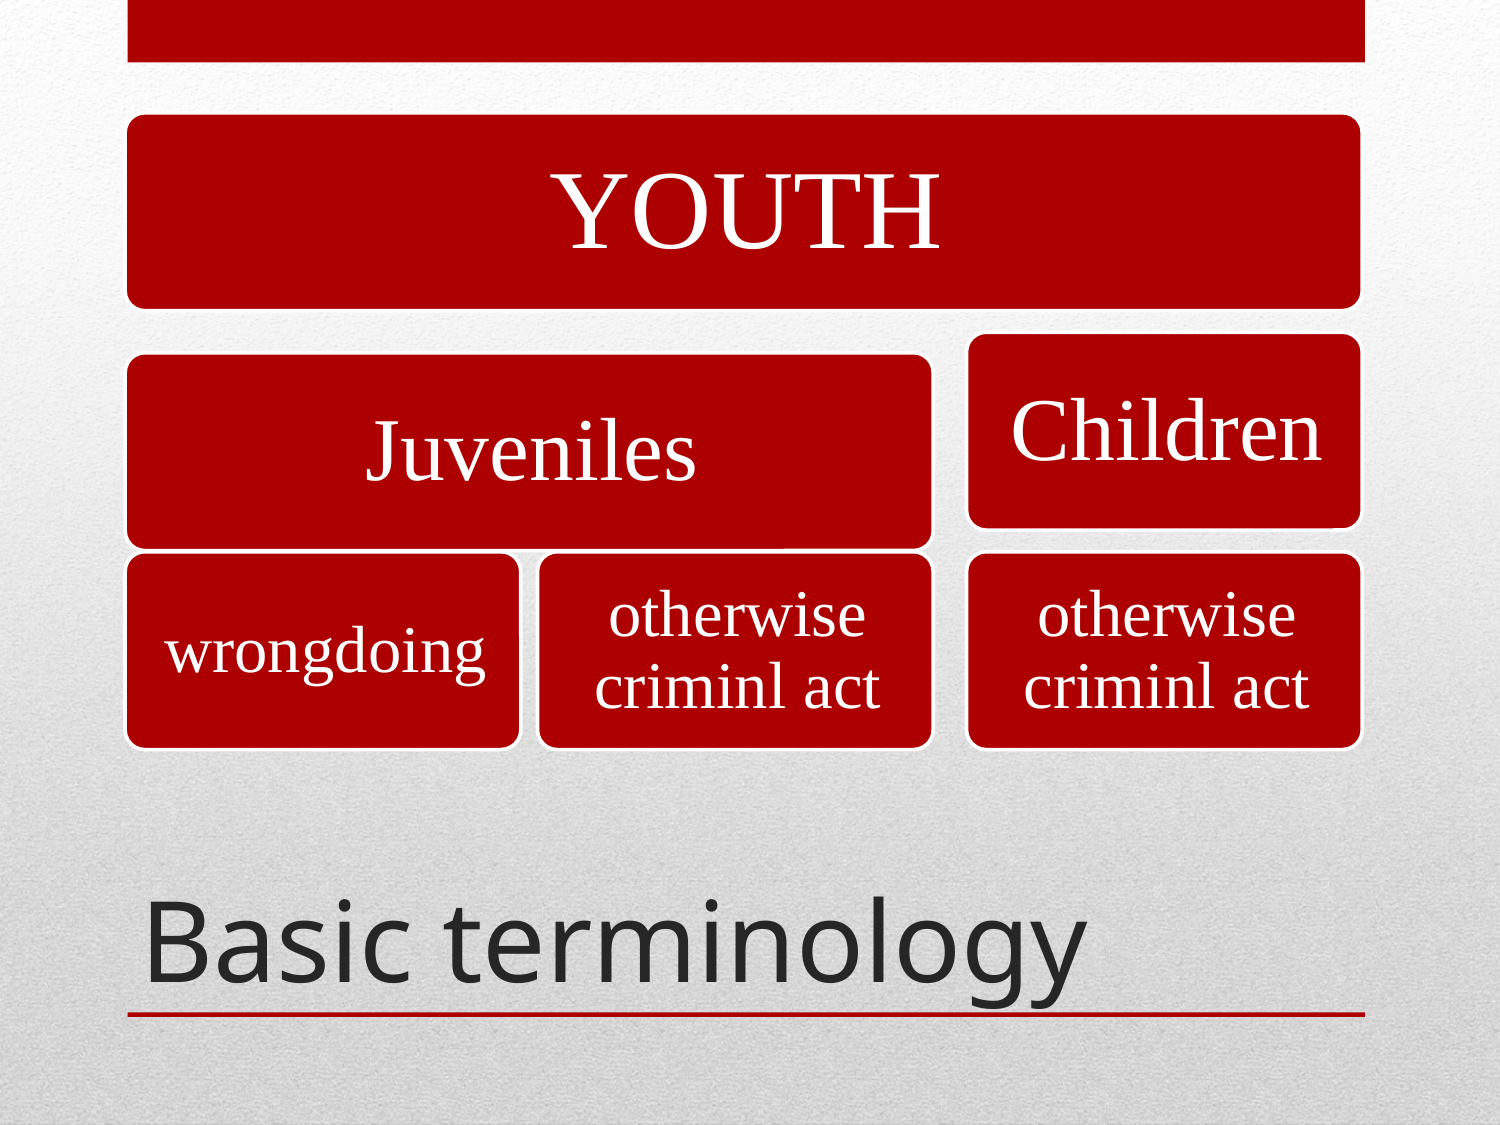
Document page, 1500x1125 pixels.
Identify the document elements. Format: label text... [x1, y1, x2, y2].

title Basic terminology [125, 760, 1238, 1013]
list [124, 111, 1364, 751]
